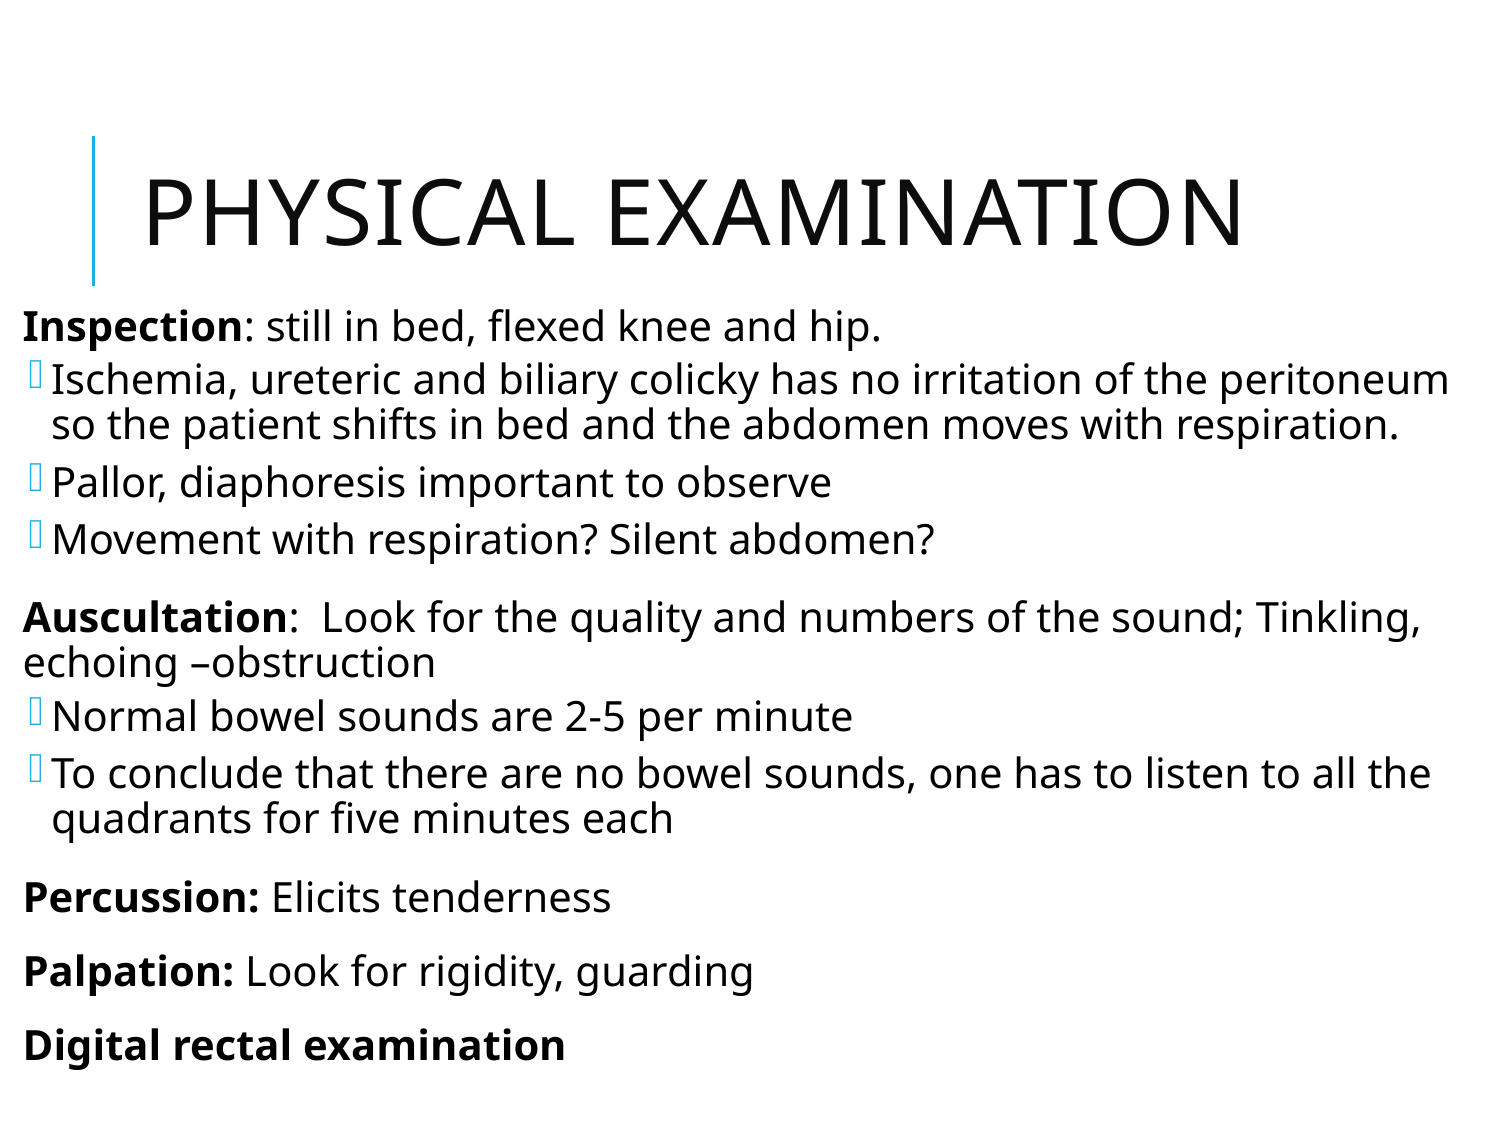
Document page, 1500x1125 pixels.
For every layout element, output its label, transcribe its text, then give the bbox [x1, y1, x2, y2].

list Inspection: still in bed, flexed knee and hip. Ischemia, ureteric and biliary colicky has no irritation of the peritoneum so the patient shifts in bed and the abdomen moves with respiration. Pallor, diaphoresis important to observe Movement with respiration? Silent abdomen? Auscultation: Look for the quality and numbers of the sound; Tinkling, echoing –obstruction Normal bowel sounds are 2-5 per minute To conclude that there are no bowel sounds, one has to listen to all the quadrants for five minutes each Percussion: Elicits tenderness Palpation: Look for rigidity, guarding Digital rectal examination [0, 297, 1500, 1125]
title Physical examination [126, 96, 1322, 297]
